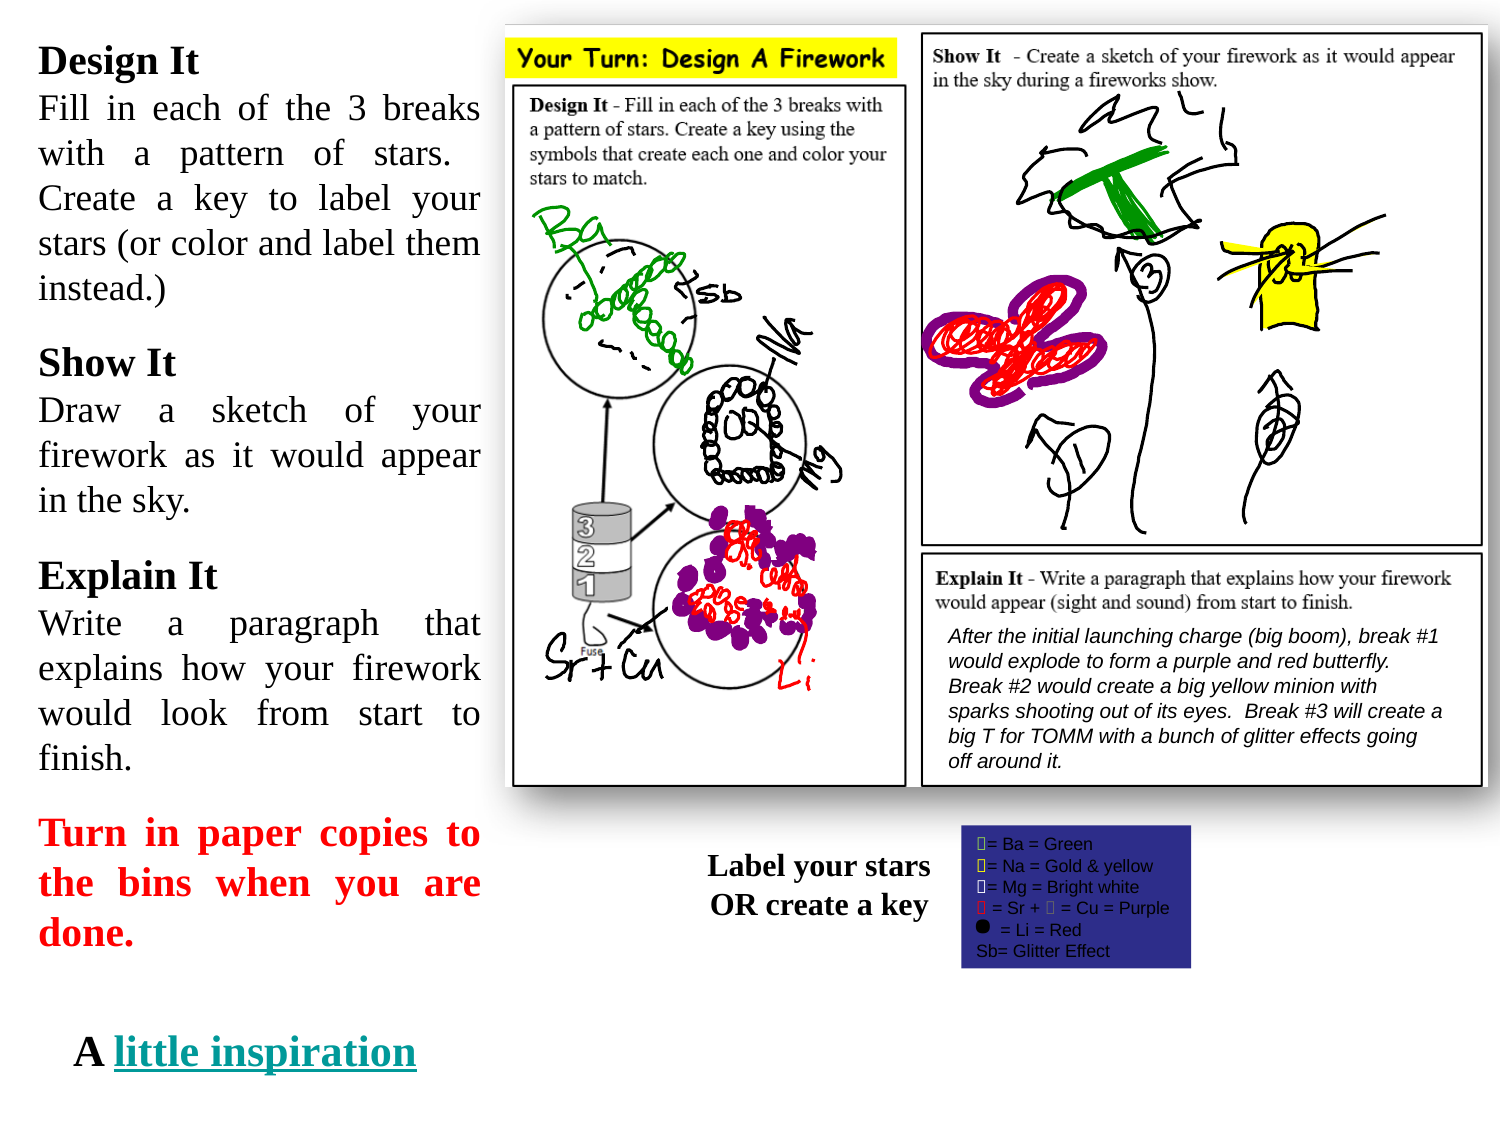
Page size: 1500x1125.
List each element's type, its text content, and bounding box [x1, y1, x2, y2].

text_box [1017, 90, 1240, 245]
text_box A little inspiration [12, 1015, 478, 1083]
picture [504, 24, 1488, 788]
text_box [1115, 254, 1170, 534]
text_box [532, 206, 741, 376]
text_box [701, 316, 842, 490]
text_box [1217, 214, 1387, 525]
text_box = Ba = Green = Na = Gold & yellow = Mg = Bright white  = Sr +  = Cu = Purple = Li = Red Sb= Glitter Effect [961, 825, 1192, 969]
text_box Design It Fill in each of the 3 breaks with a pattern of stars. Create a key to label your stars (or color and label them instead.) Show It Draw a sketch of your firework as it would appear in the sky. Explain It Write a paragraph that explains how your firework would look from start to finish. Turn in paper copies to the bins when you are done. [23, 25, 496, 963]
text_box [926, 279, 1110, 529]
text_box Label your stars OR create a key [674, 837, 965, 929]
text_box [545, 505, 816, 691]
